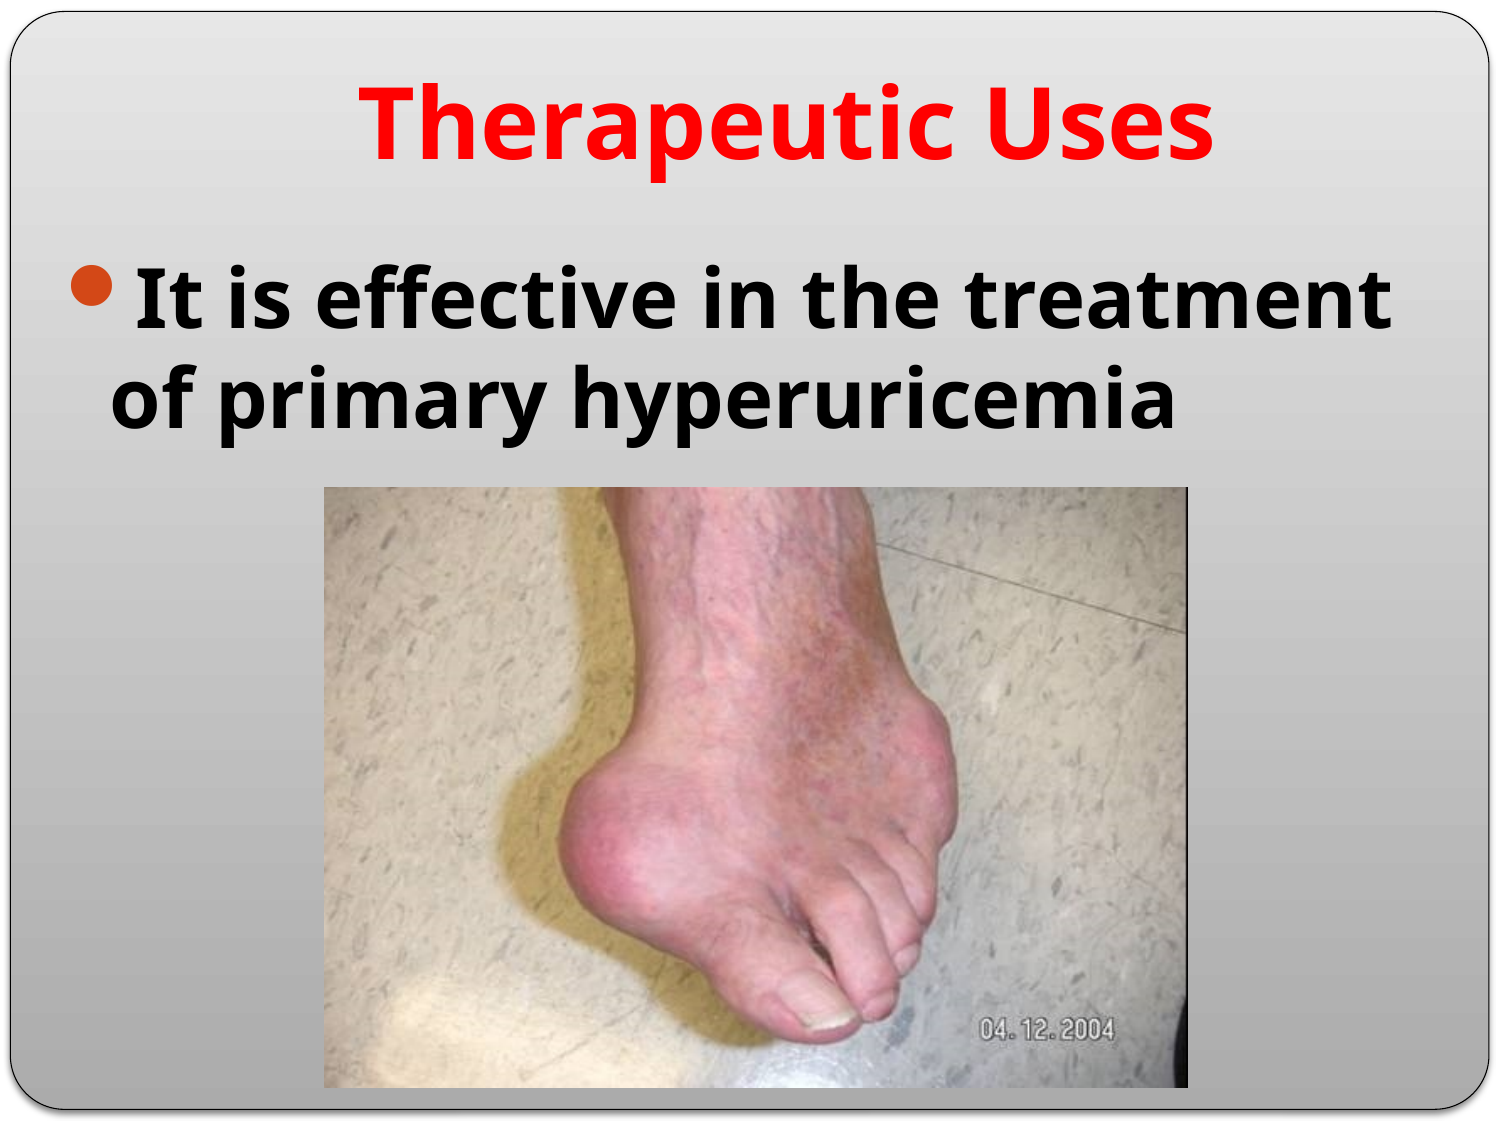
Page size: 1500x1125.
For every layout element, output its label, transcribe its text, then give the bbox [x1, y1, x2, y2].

title Therapeutic Uses [150, 50, 1425, 196]
picture [324, 487, 1188, 1088]
list It is effective in the treatment of primary hyperuricemia [50, 237, 1425, 438]
